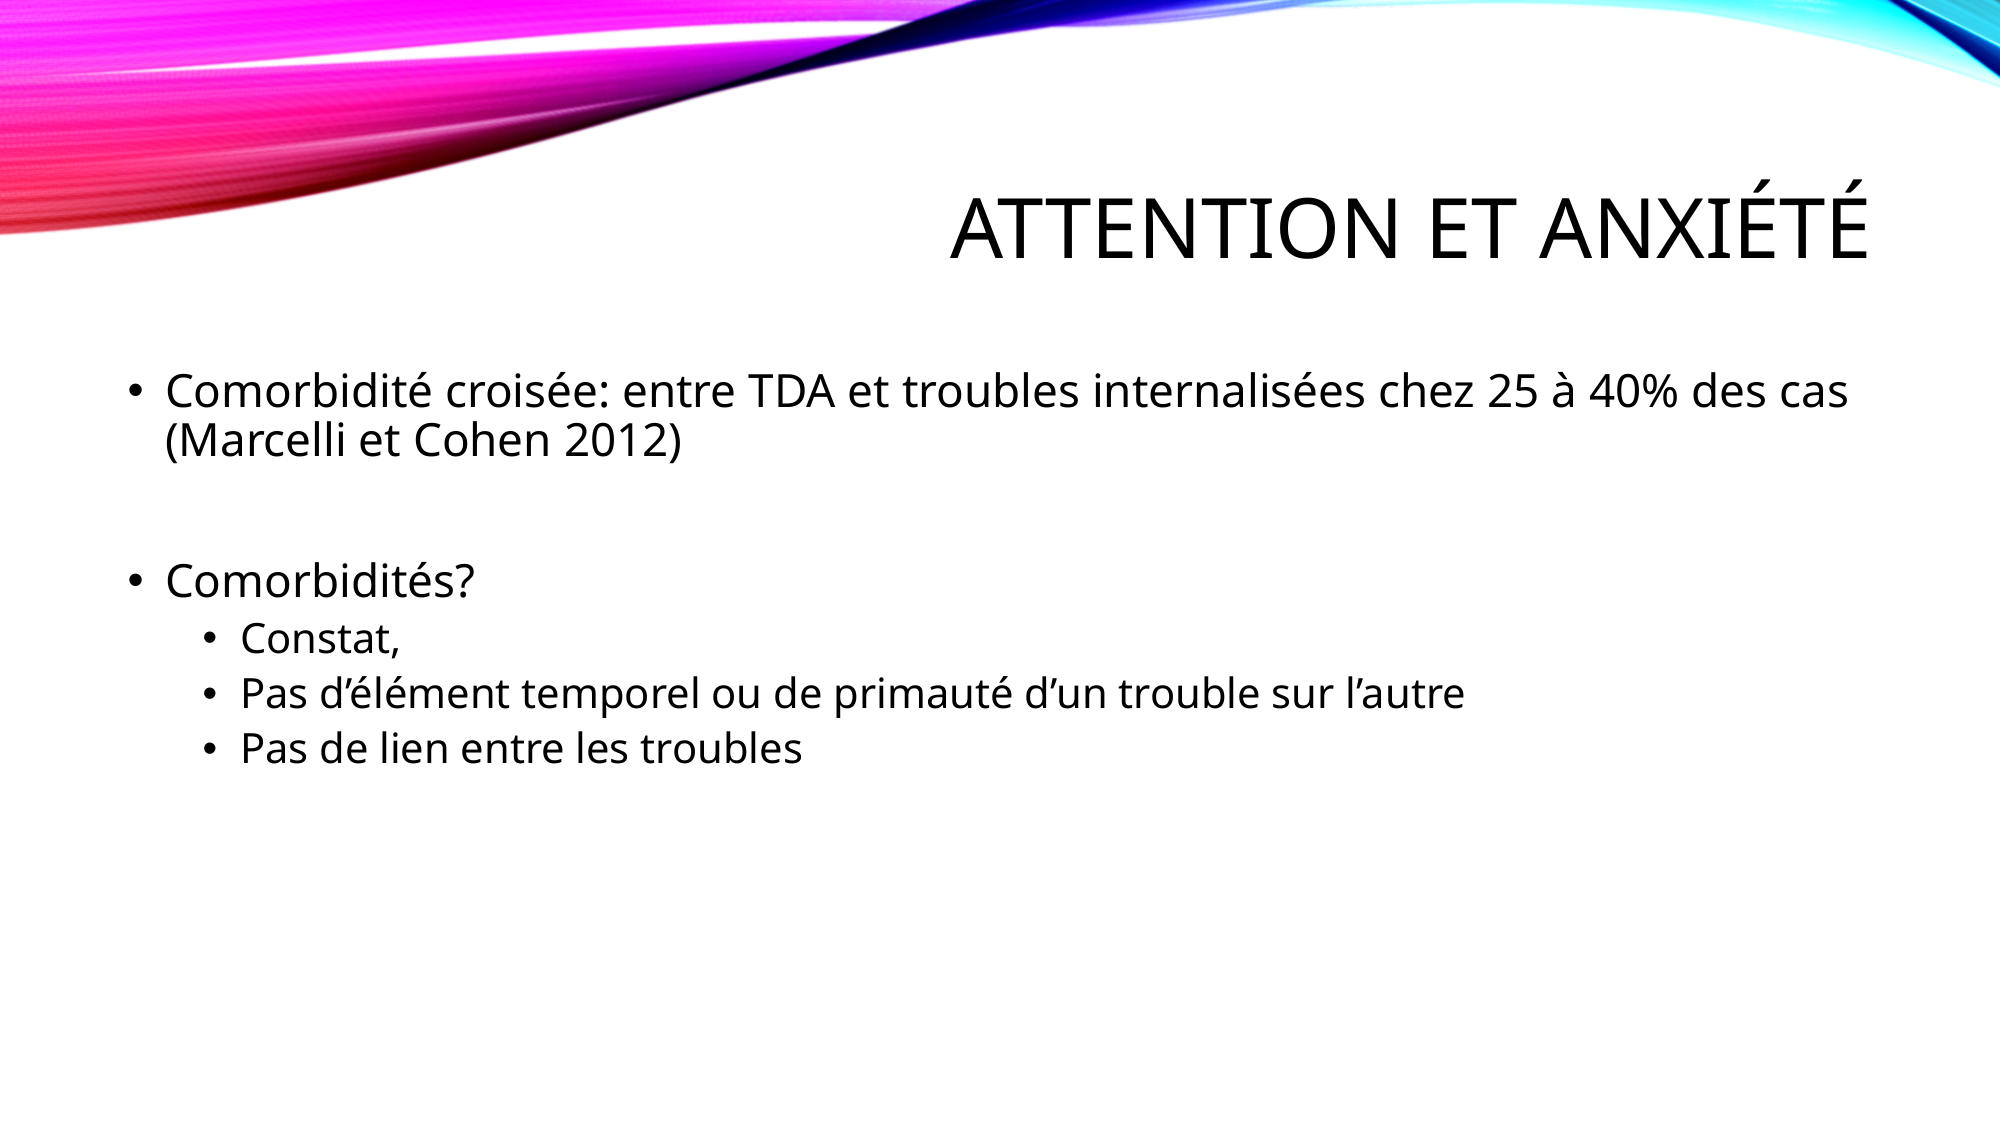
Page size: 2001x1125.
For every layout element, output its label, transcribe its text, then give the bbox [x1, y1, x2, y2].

picture [1910, 0, 2000, 45]
title Attention et anxiété [474, 125, 1888, 338]
picture [1890, 0, 2000, 75]
list Comorbidité croisée: entre TDA et troubles internalisées chez 25 à 40% des cas (Marcelli et Cohen 2012) Comorbidités? Constat, Pas d’élément temporel ou de primauté d’un trouble sur l’autre Pas de lien entre les troubles [112, 360, 1888, 1021]
picture [0, 0, 2000, 237]
